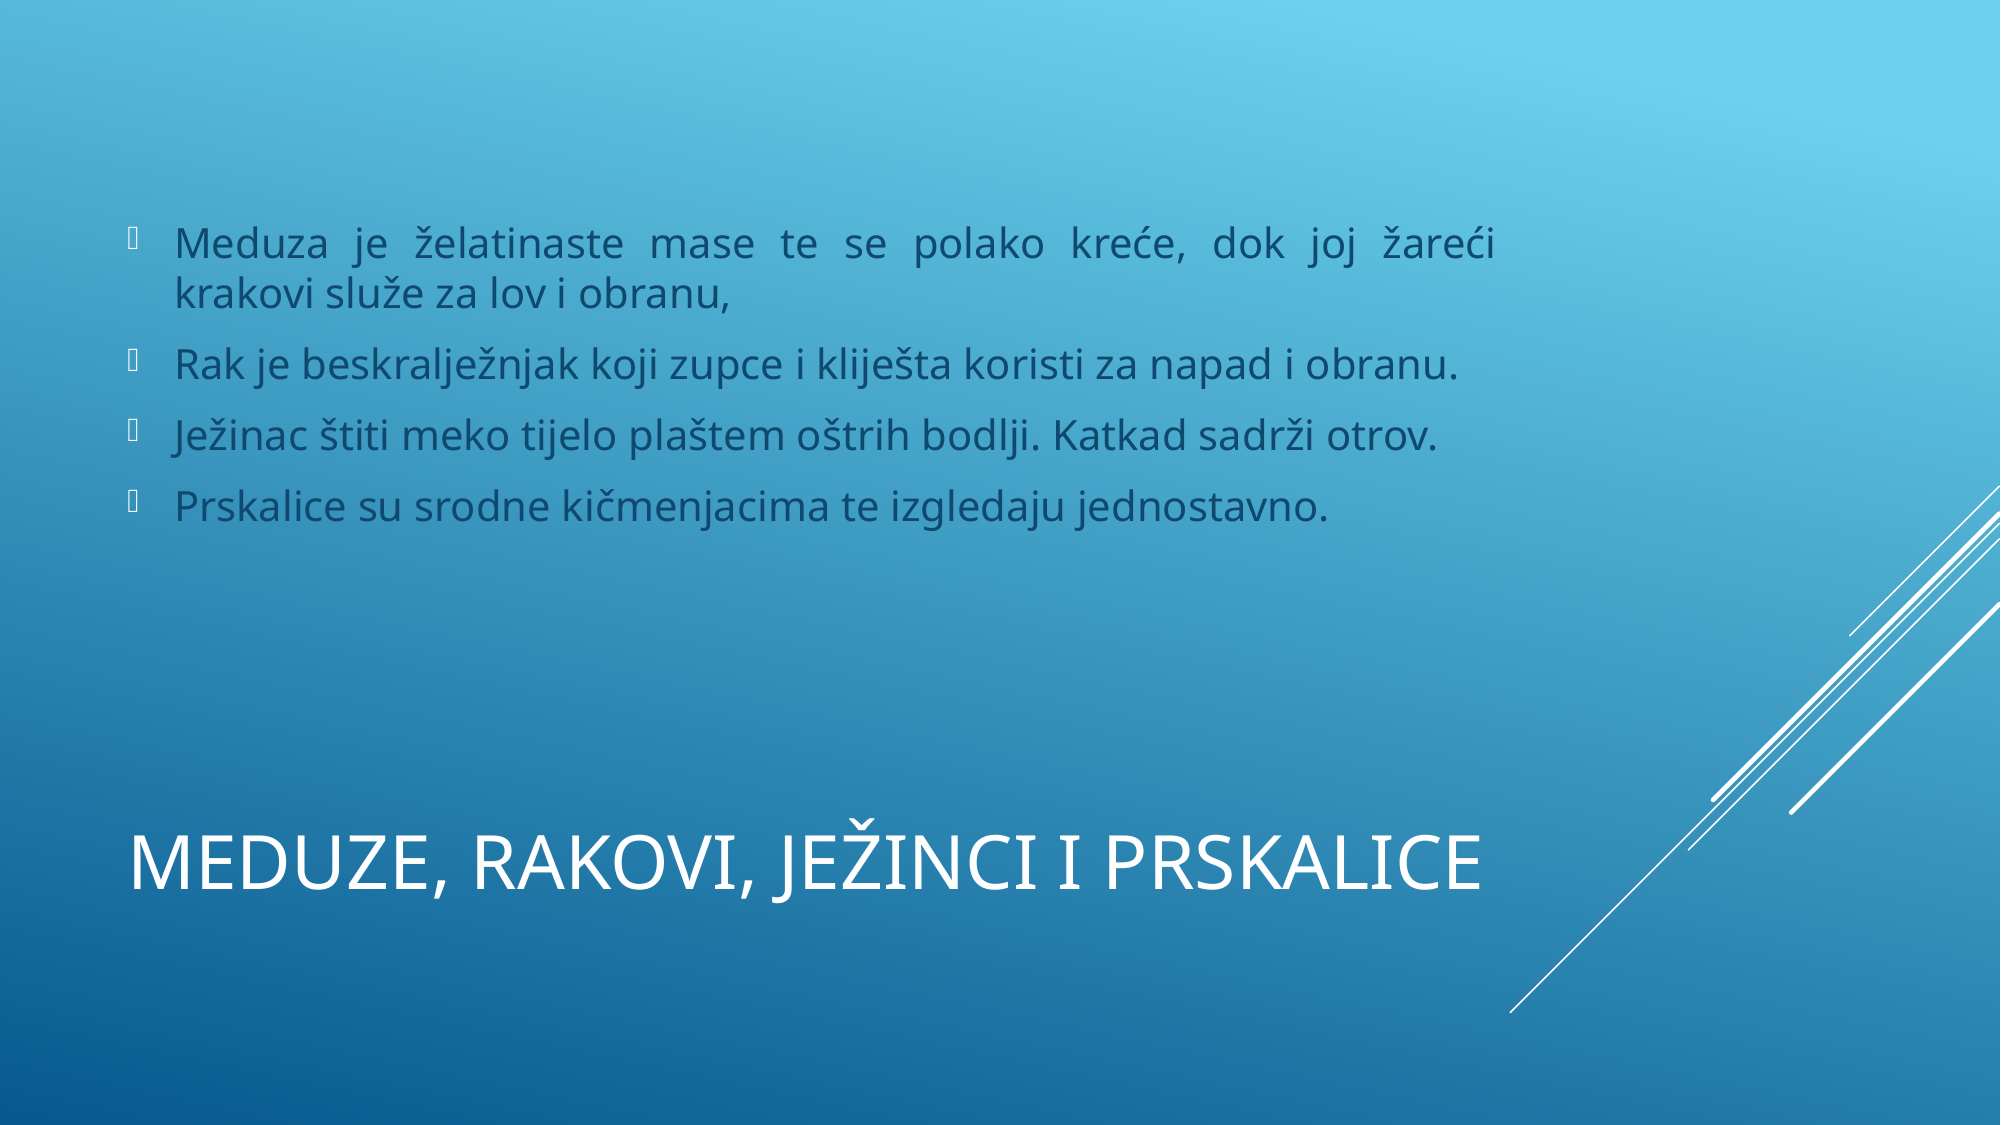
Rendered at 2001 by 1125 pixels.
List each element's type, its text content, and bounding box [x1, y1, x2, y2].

title Meduze, rakovi, ježinci i prskalice [112, 736, 1513, 984]
list Meduza je želatinaste mase te se polako kreće, dok joj žareći krakovi služe za lov i obranu, Rak je beskralježnjak koji zupce i kliješta koristi za napad i obranu. Ježinac štiti meko tijelo plaštem oštrih bodlji. Katkad sadrži otrov. Prskalice su srodne kičmenjacima te izgledaju jednostavno. [112, 112, 1513, 706]
